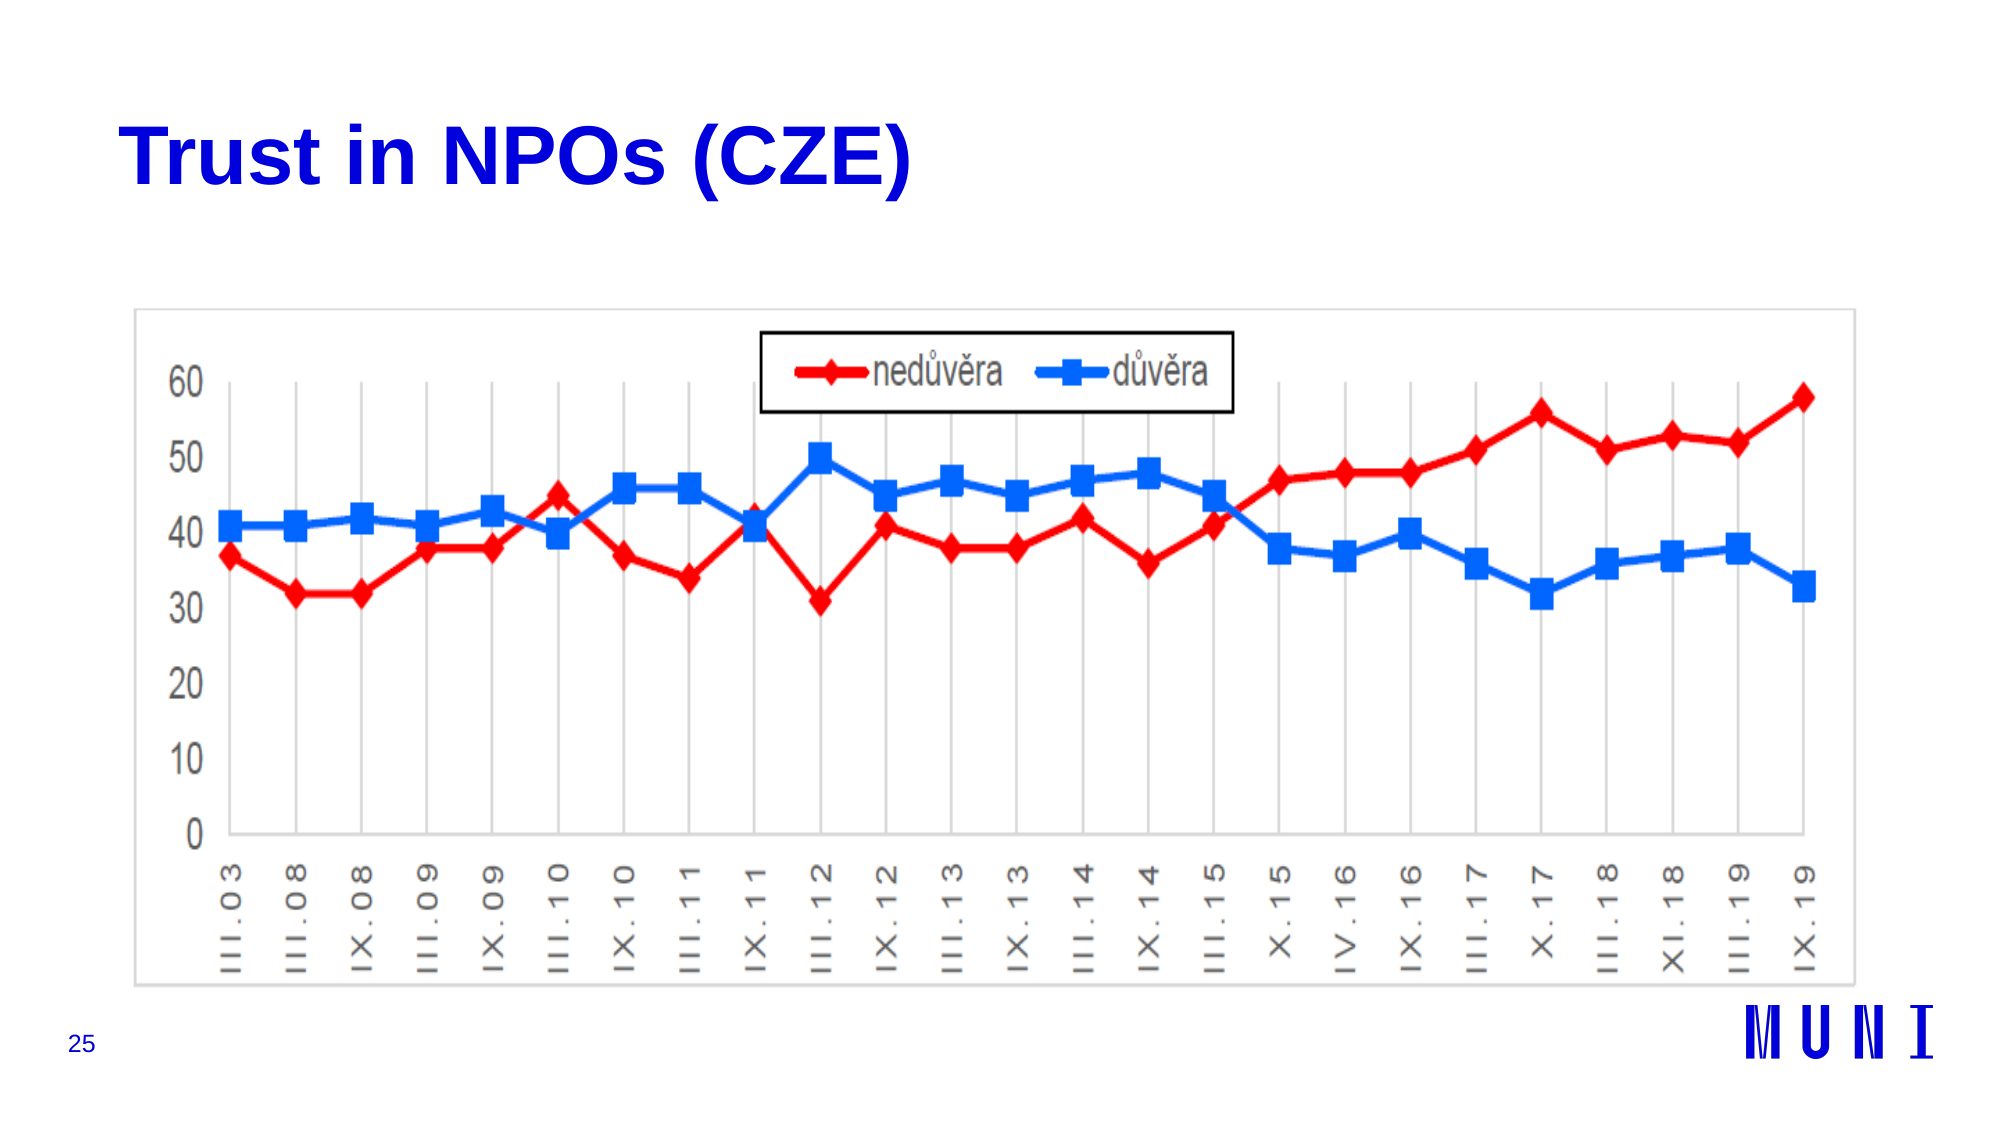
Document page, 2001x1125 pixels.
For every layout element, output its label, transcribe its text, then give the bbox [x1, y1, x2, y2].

picture [1746, 1005, 1933, 1059]
picture [108, 288, 1874, 995]
title Trust in NPOs (CZE) [118, 118, 1883, 193]
slide_number 25 [67, 1021, 110, 1063]
